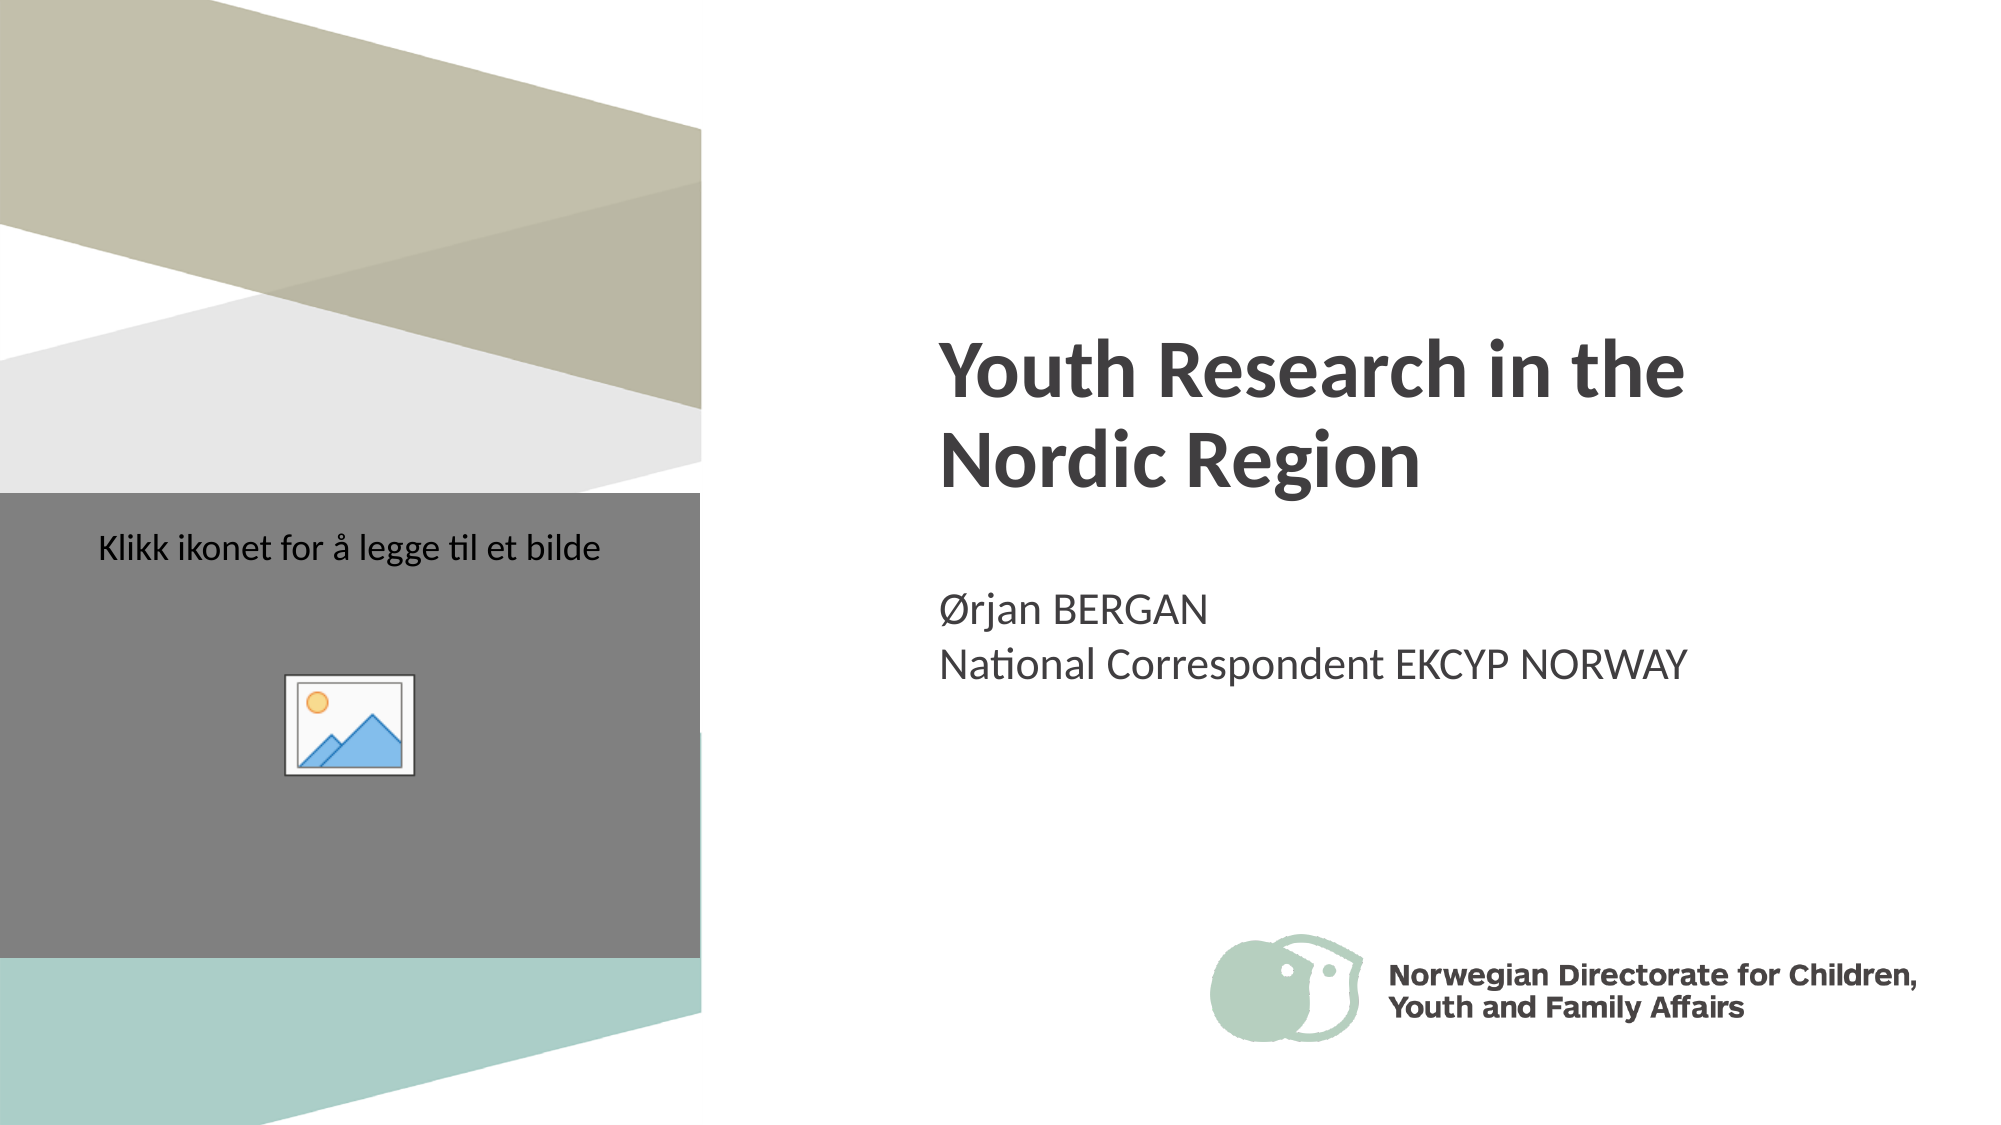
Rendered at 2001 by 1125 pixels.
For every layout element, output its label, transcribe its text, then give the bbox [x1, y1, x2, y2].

picture [0, 0, 703, 1125]
picture [1210, 934, 1916, 1042]
title Youth Research in the Nordic Region [939, 202, 1867, 506]
subtitle Ørjan BERGAN National Correspondent EKCYP NORWAY [939, 578, 1867, 700]
